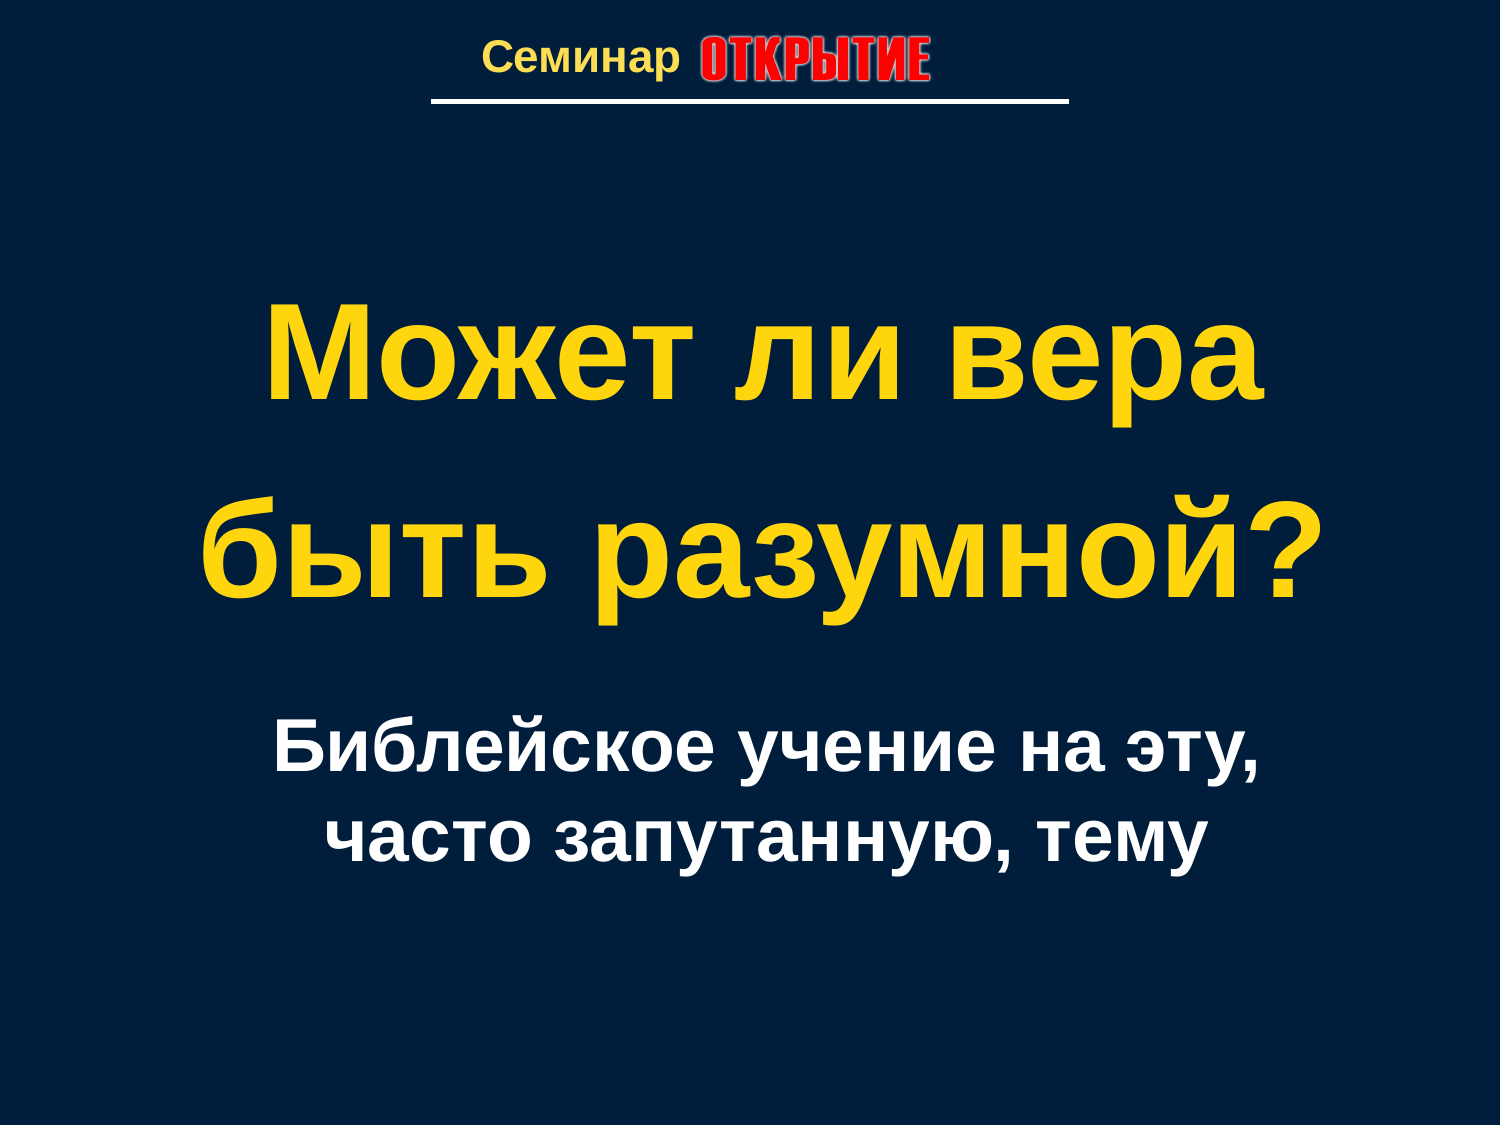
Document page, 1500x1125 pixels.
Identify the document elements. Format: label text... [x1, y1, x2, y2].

text_box Библейское учение на эту, часто запутанную, тему [216, 688, 1317, 884]
picture [690, 28, 951, 90]
text_box Может ли вера быть разумной? [151, 221, 1376, 633]
